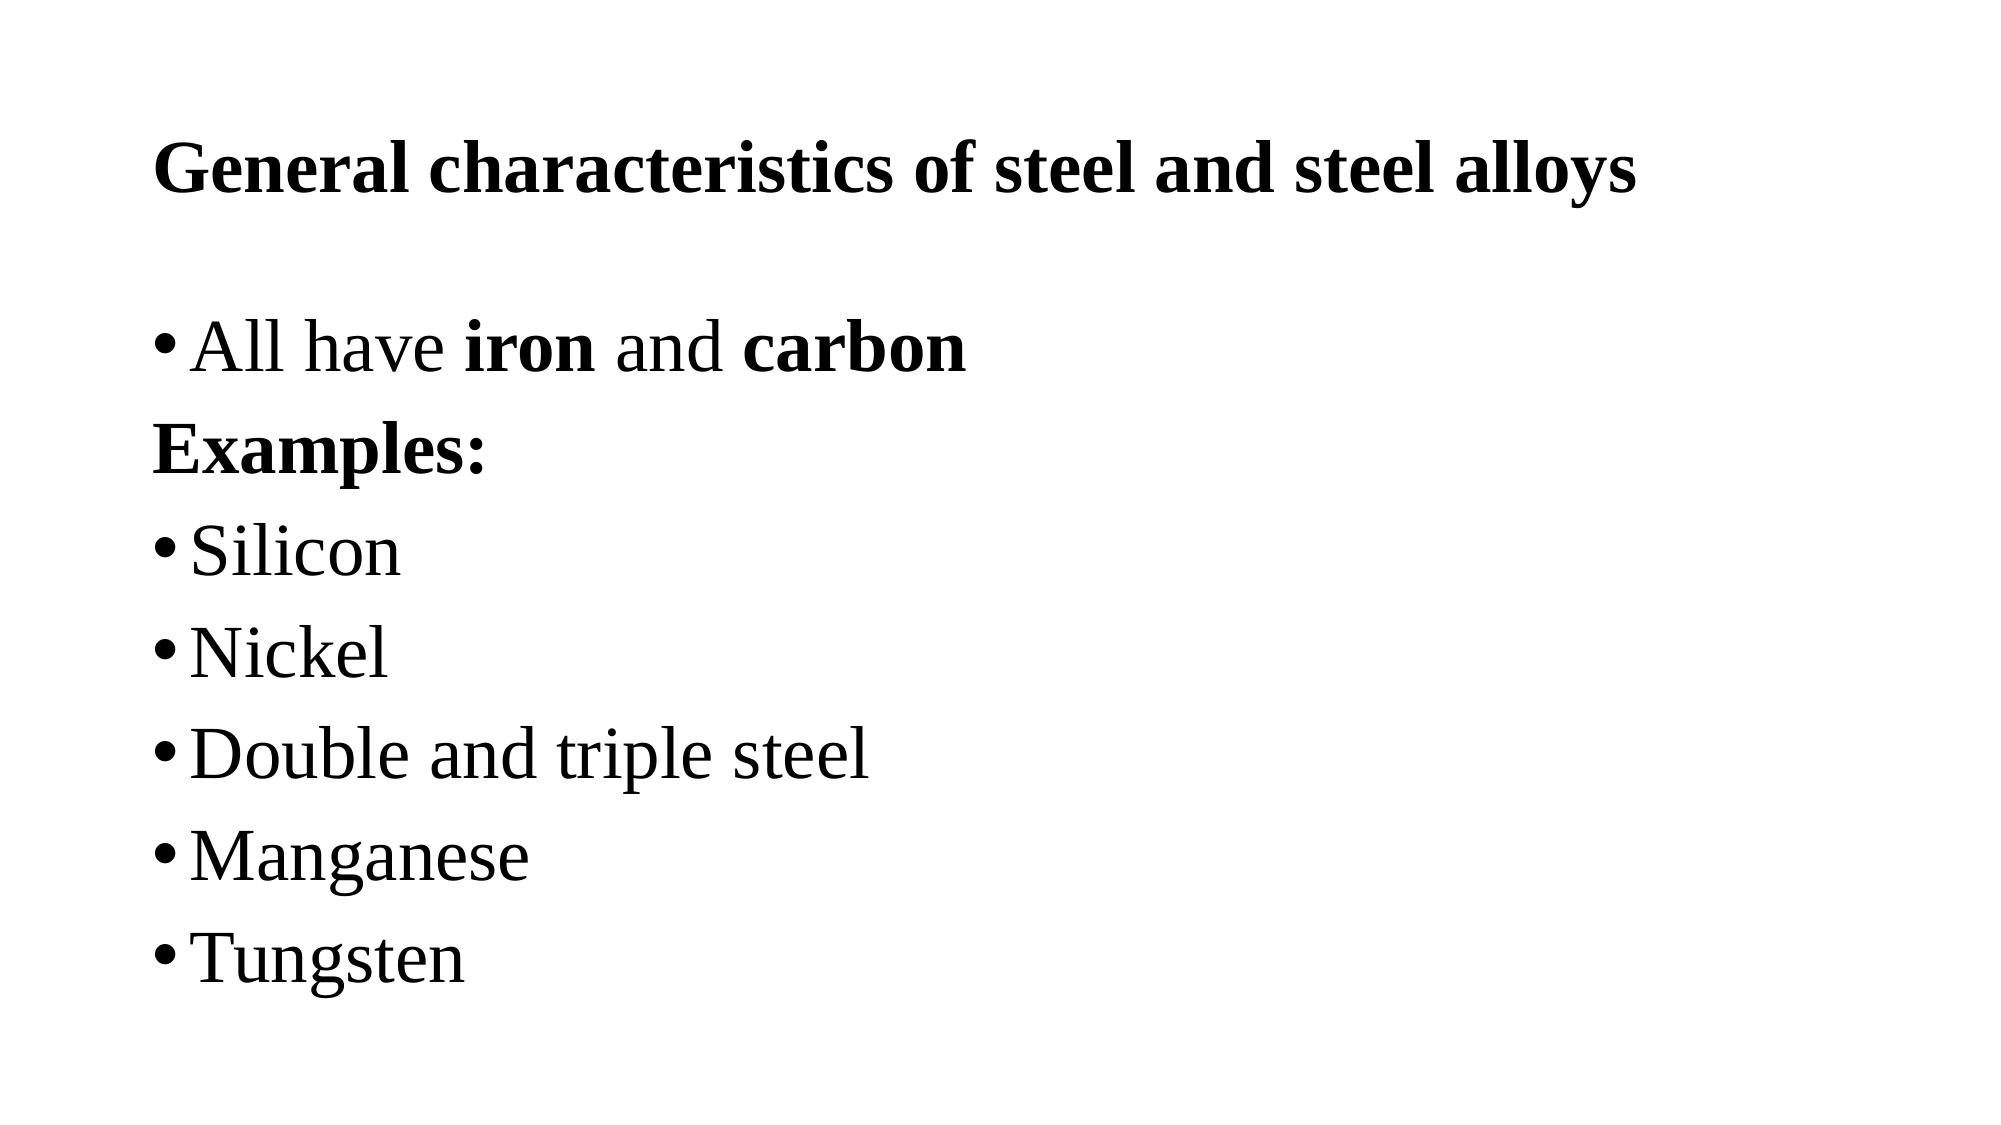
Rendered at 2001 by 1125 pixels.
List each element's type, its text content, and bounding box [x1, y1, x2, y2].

title General characteristics of steel and steel alloys [137, 59, 1863, 278]
list All have iron and carbon Examples: Silicon Nickel Double and triple steel Manganese Tungsten [137, 299, 1863, 1014]
